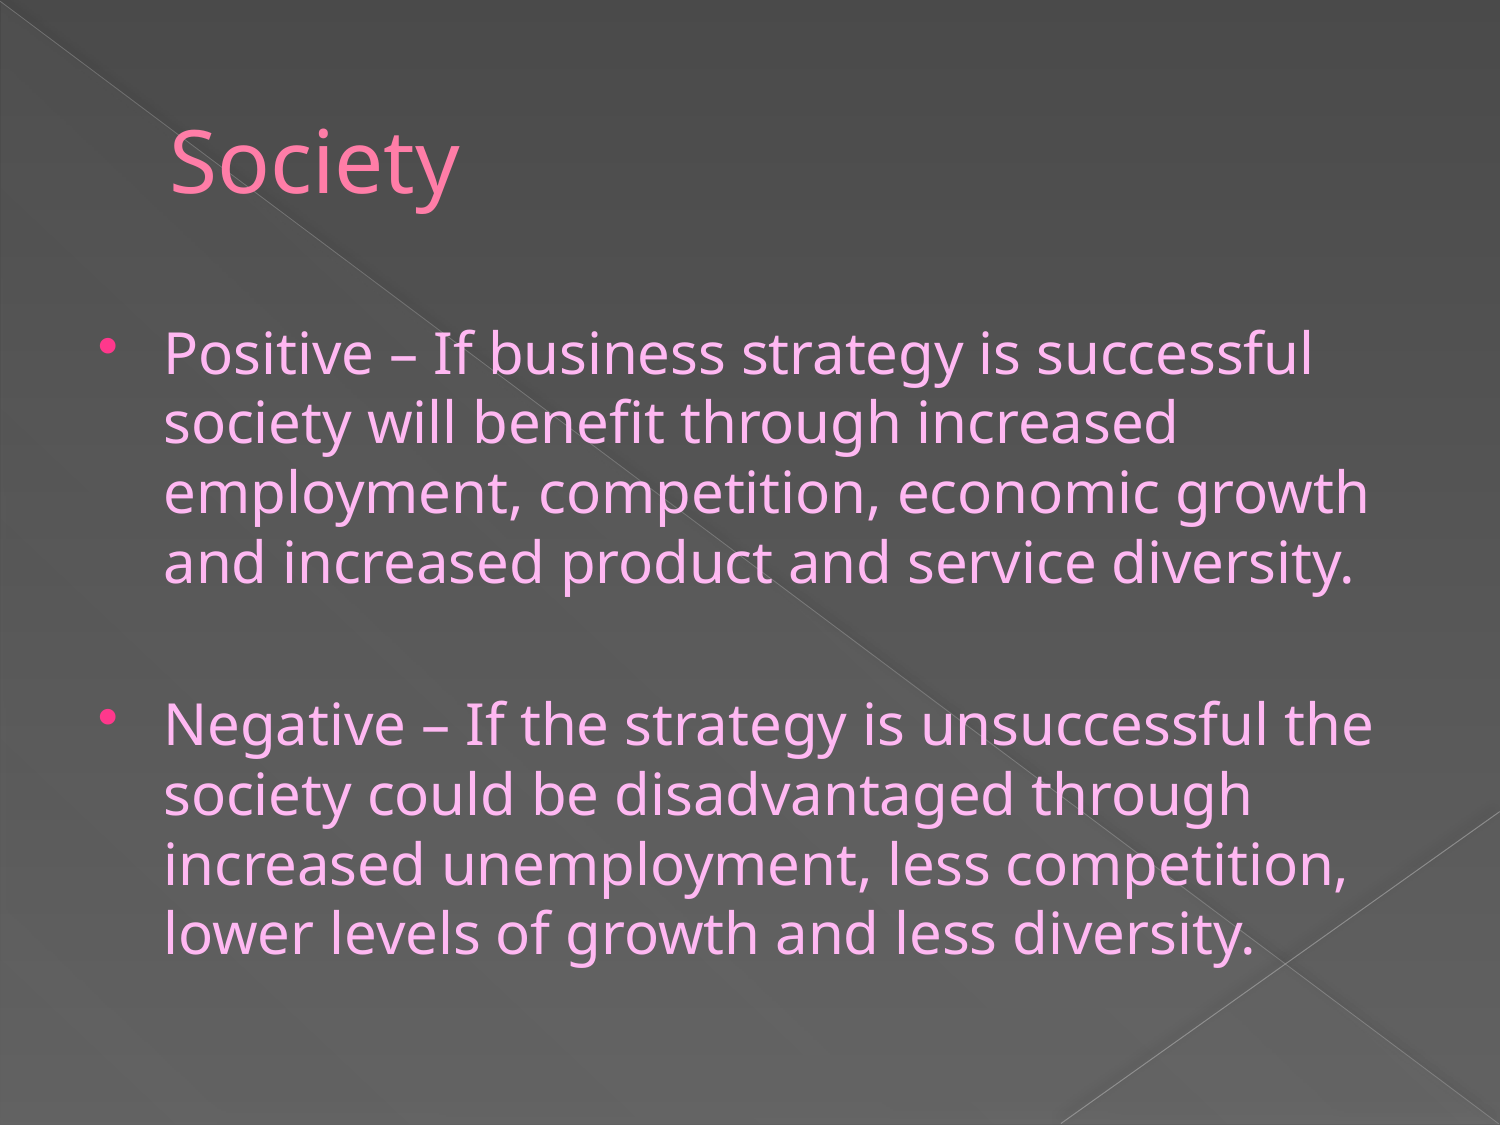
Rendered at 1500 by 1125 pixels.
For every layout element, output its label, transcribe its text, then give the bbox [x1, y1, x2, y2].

title Society [75, 43, 1425, 274]
list Positive – If business strategy is successful society will benefit through increased employment, competition, economic growth and increased product and service diversity. Negative – If the strategy is unsuccessful the society could be disadvantaged through increased unemployment, less competition, lower levels of growth and less diversity. [75, 308, 1425, 1059]
